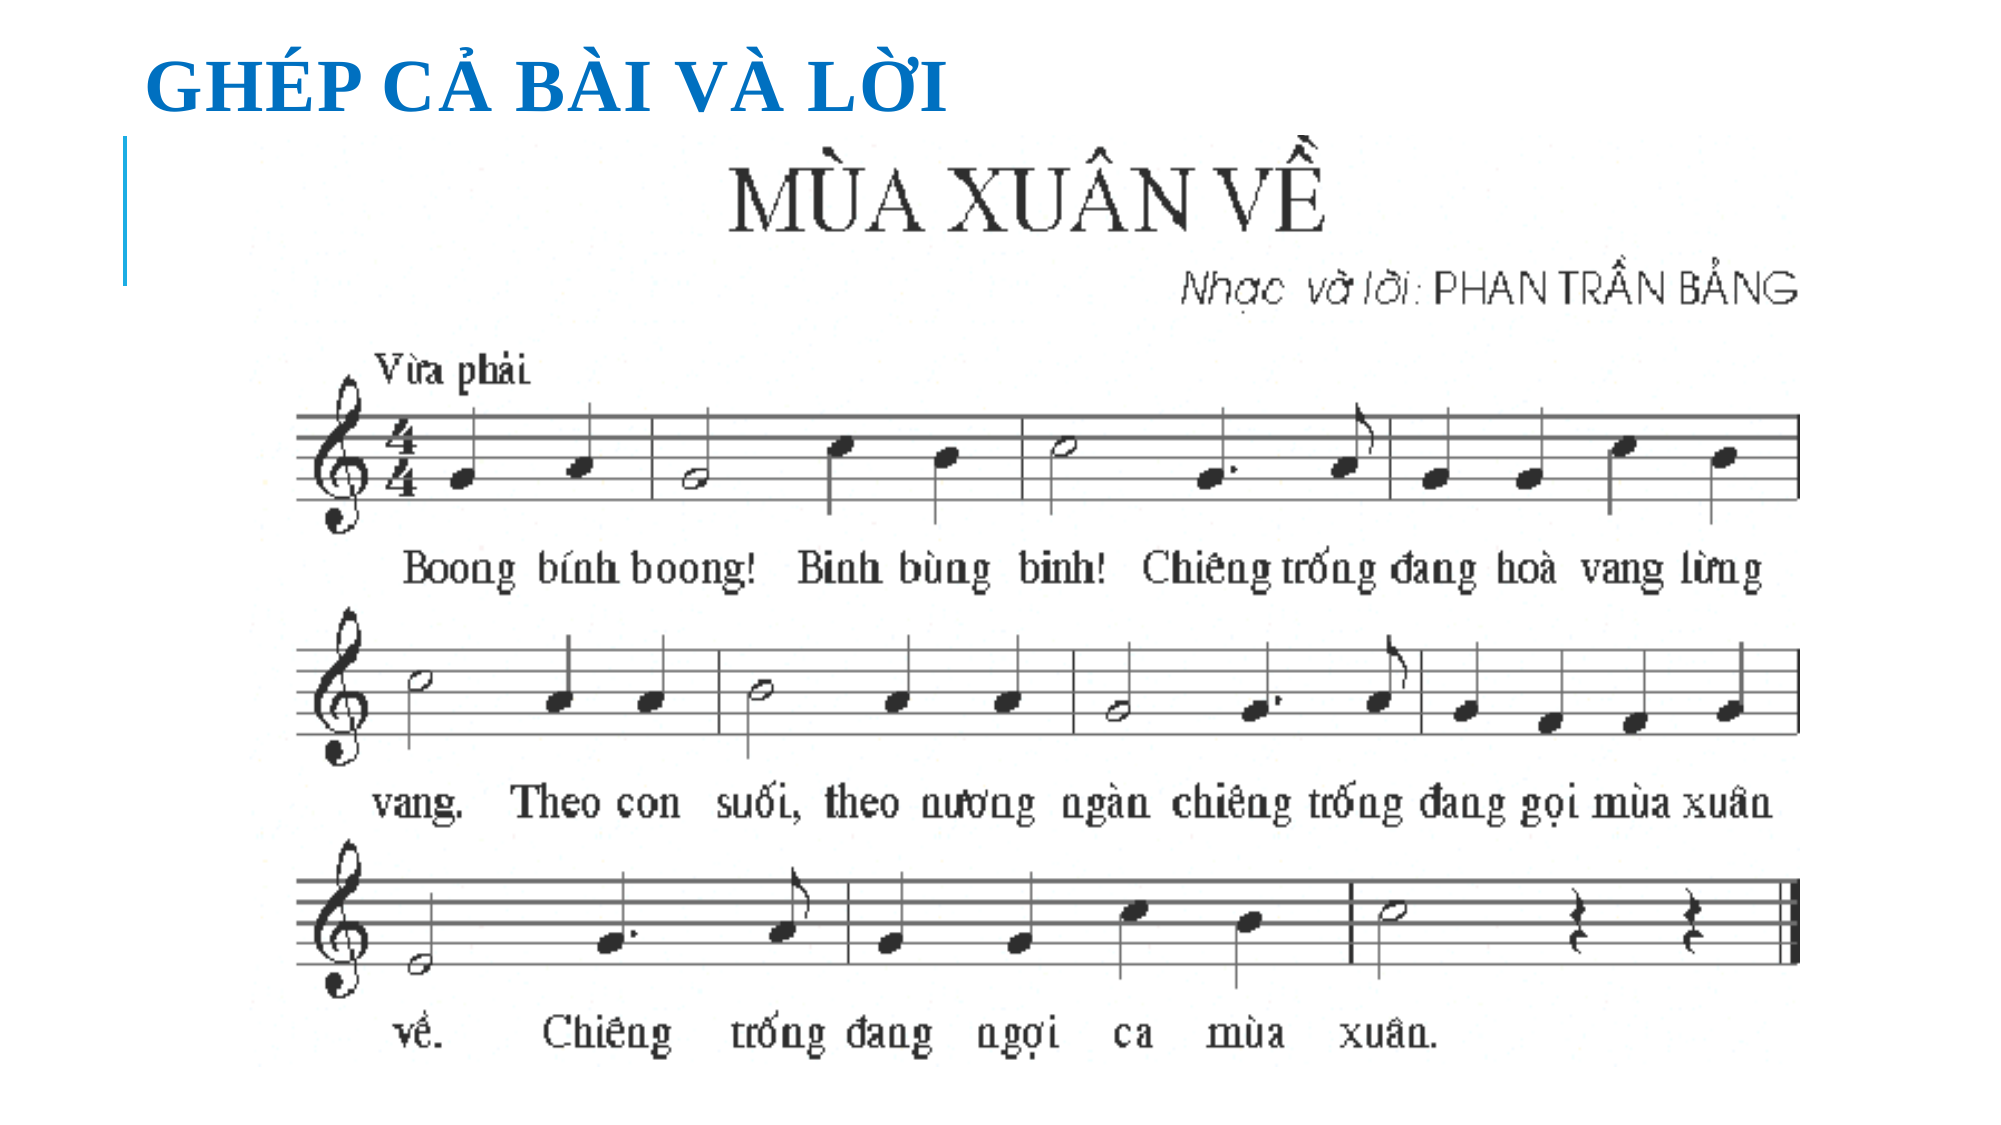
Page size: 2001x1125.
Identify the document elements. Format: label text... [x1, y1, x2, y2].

picture [248, 135, 1801, 1068]
title Ghép cả bài và lời [129, 43, 1190, 136]
